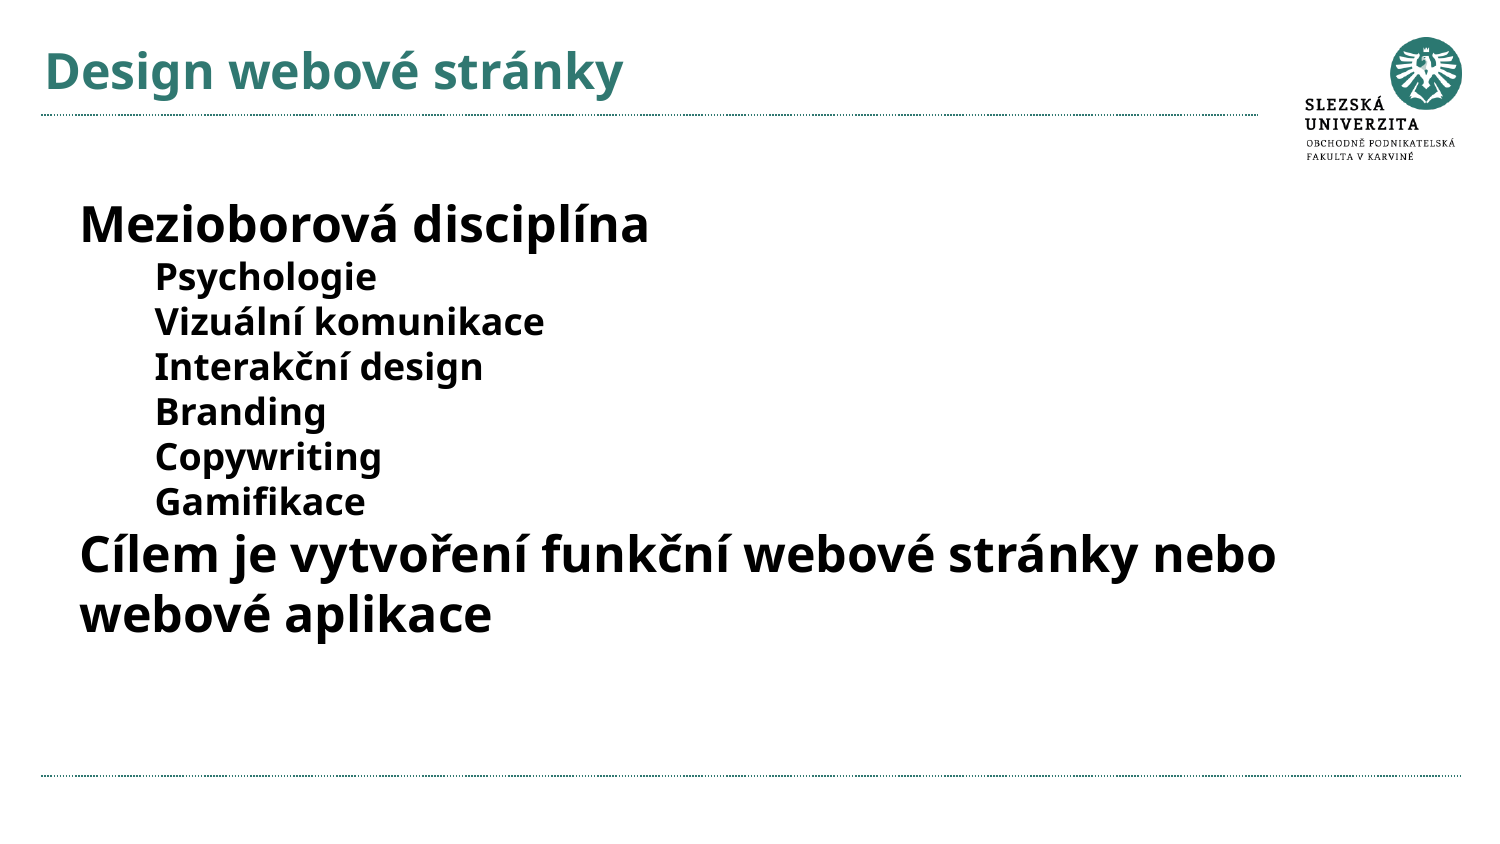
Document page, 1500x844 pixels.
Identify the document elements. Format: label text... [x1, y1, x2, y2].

picture [1305, 37, 1462, 160]
list Mezioborová disciplína Psychologie Vizuální komunikace Interakční design Branding Copywriting Gamifikace Cílem je vytvoření funkční webové stránky nebo webové aplikace [64, 185, 1424, 682]
title Design webové stránky [29, 32, 668, 116]
